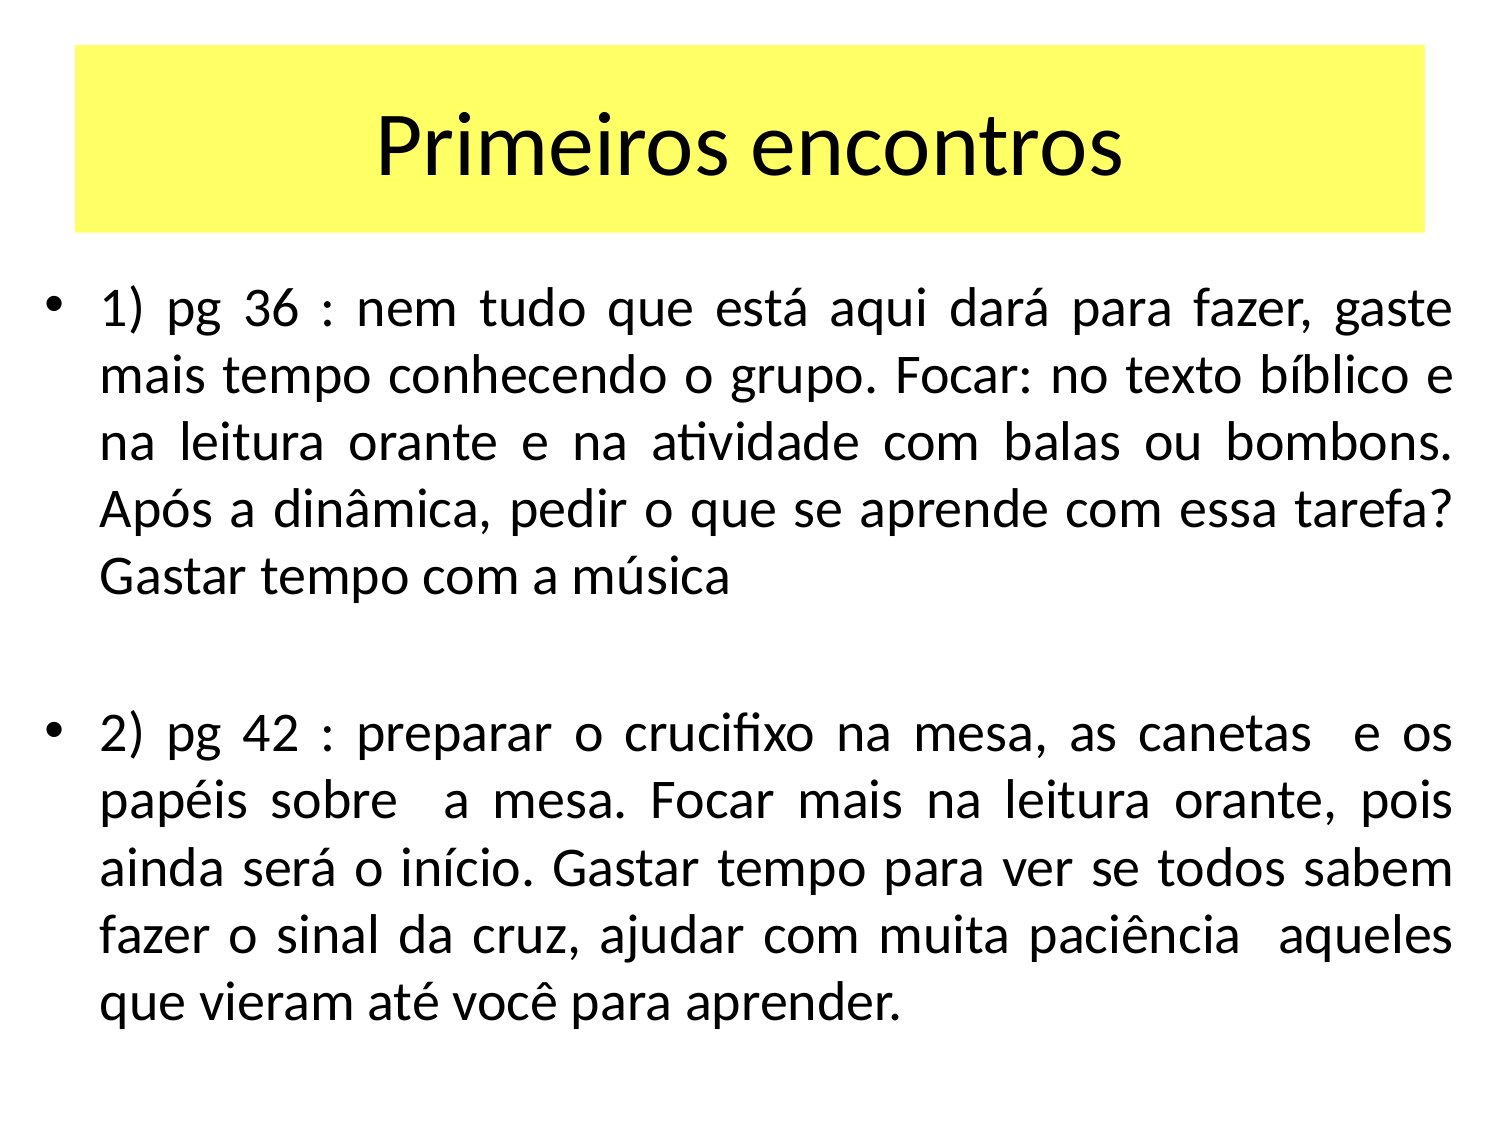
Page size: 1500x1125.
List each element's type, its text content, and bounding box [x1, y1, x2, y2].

list 1) pg 36 : nem tudo que está aqui dará para fazer, gaste mais tempo conhecendo o grupo. Focar: no texto bíblico e na leitura orante e na atividade com balas ou bombons. Após a dinâmica, pedir o que se aprende com essa tarefa? Gastar tempo com a música 2) pg 42 : preparar o crucifixo na mesa, as canetas e os papéis sobre a mesa. Focar mais na leitura orante, pois ainda será o início. Gastar tempo para ver se todos sabem fazer o sinal da cruz, ajudar com muita paciência aqueles que vieram até você para aprender. [29, 262, 1471, 1047]
title Primeiros encontros [75, 45, 1425, 233]
